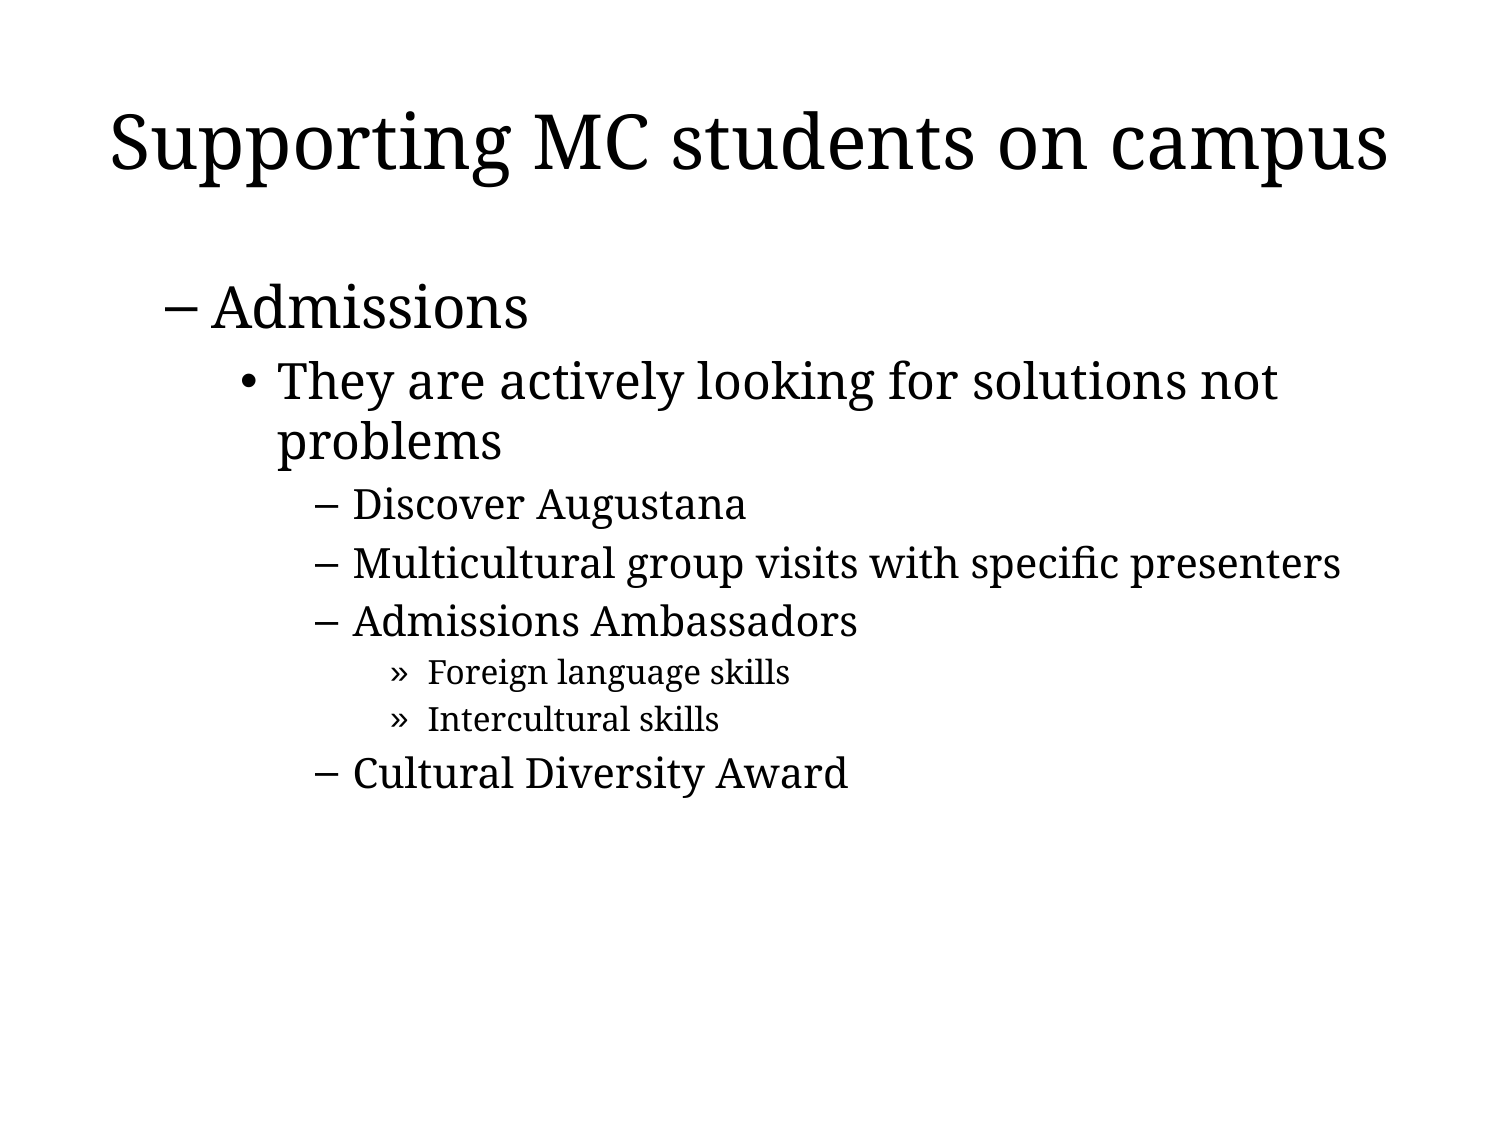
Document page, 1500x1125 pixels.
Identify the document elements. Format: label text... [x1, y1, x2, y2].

list Admissions They are actively looking for solutions not problems Discover Augustana Multicultural group visits with specific presenters Admissions Ambassadors Foreign language skills Intercultural skills Cultural Diversity Award [75, 262, 1425, 1005]
title Supporting MC students on campus [75, 45, 1425, 233]
